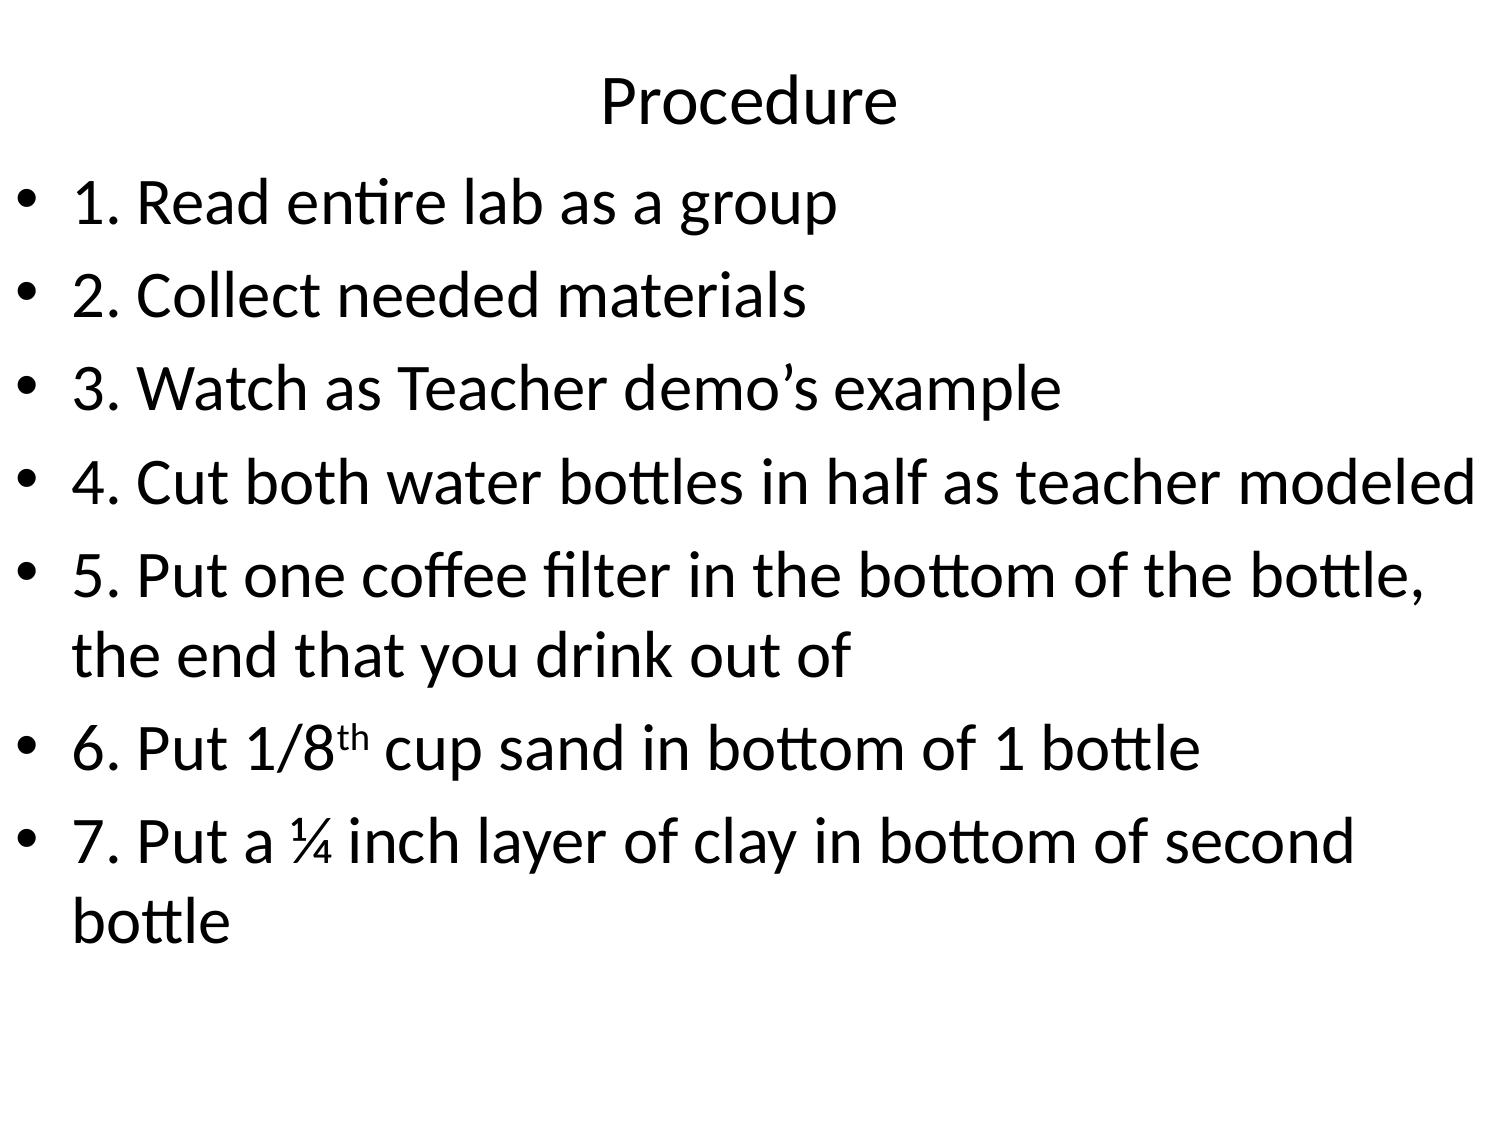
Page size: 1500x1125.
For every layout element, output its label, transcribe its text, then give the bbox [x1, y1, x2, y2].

title Procedure [75, 45, 1425, 149]
list 1. Read entire lab as a group 2. Collect needed materials 3. Watch as Teacher demo’s example 4. Cut both water bottles in half as teacher modeled 5. Put one coffee filter in the bottom of the bottle, the end that you drink out of 6. Put 1/8th cup sand in bottom of 1 bottle 7. Put a ¼ inch layer of clay in bottom of second bottle [0, 149, 1500, 1125]
